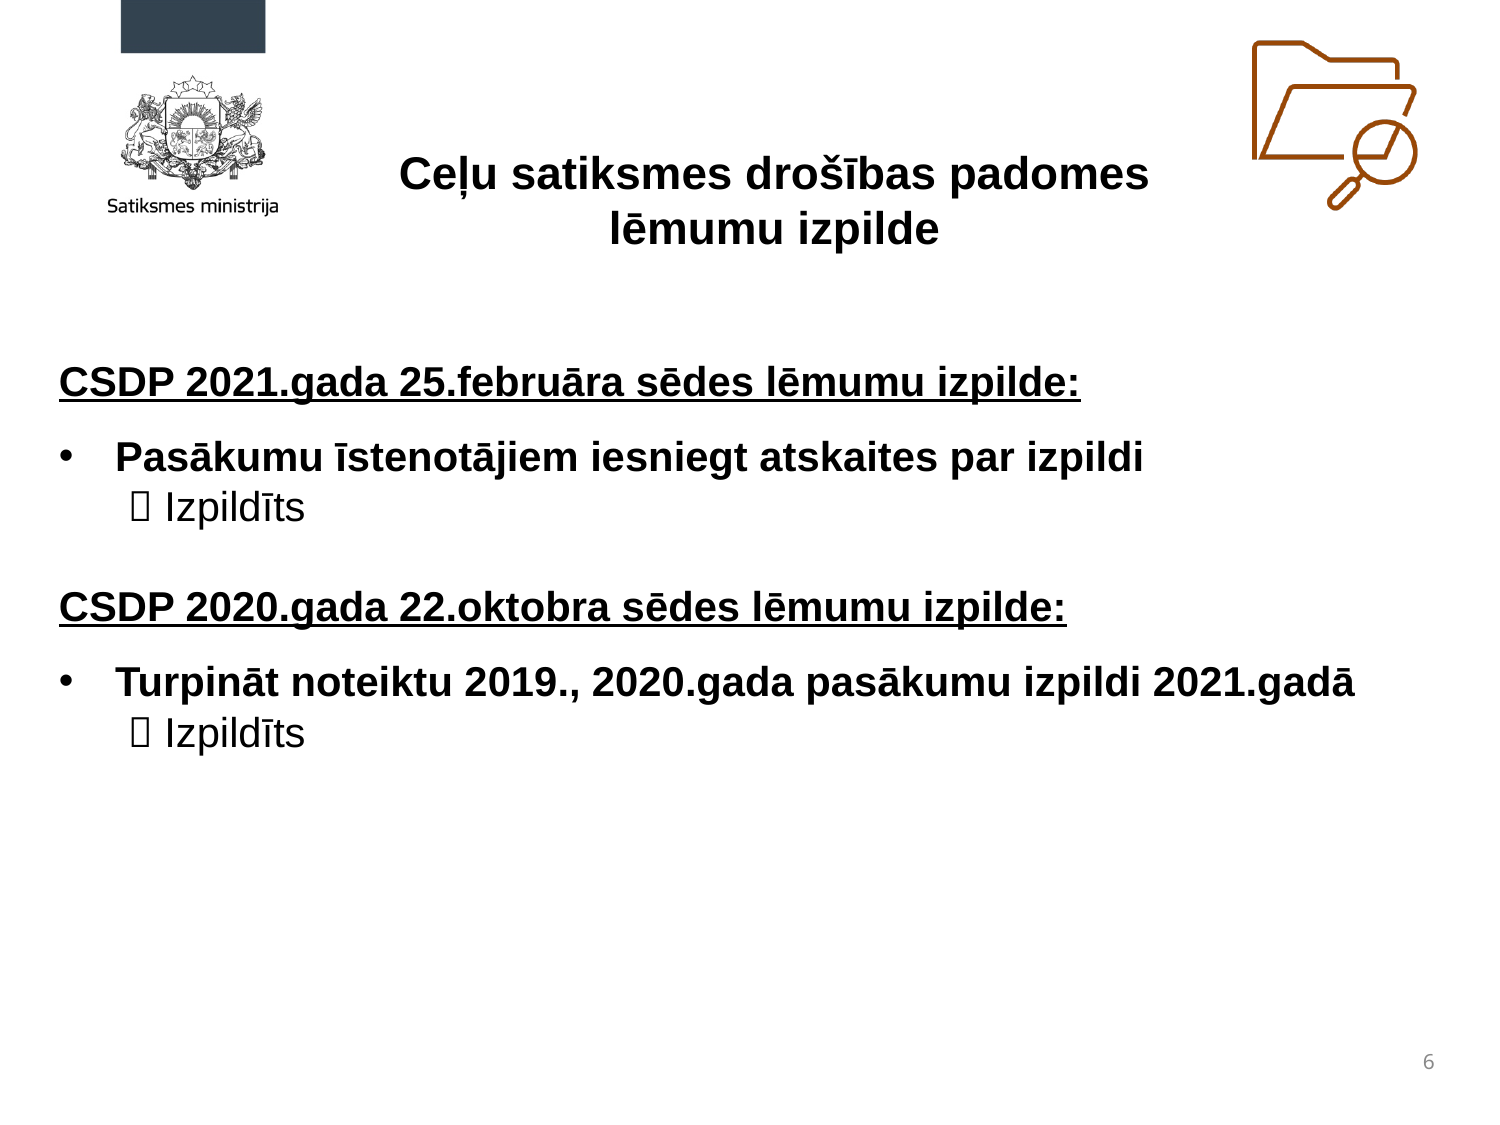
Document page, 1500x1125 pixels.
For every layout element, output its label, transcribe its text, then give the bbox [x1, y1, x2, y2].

slide_number 6 [1400, 1037, 1450, 1088]
text_box Ceļu satiksmes drošības padomes lēmumu izpilde [306, 136, 1243, 262]
text_box CSDP 2021.gada 25.februāra sēdes lēmumu izpilde: Pasākumu īstenotājiem iesniegt atskaites par izpildi  Izpildīts CSDP 2020.gada 22.oktobra sēdes lēmumu izpilde: Turpināt noteiktu 2019., 2020.gada pasākumu izpildi 2021.gadā  Izpildīts [43, 297, 1500, 941]
picture [1218, 0, 1451, 232]
picture [48, 0, 338, 297]
